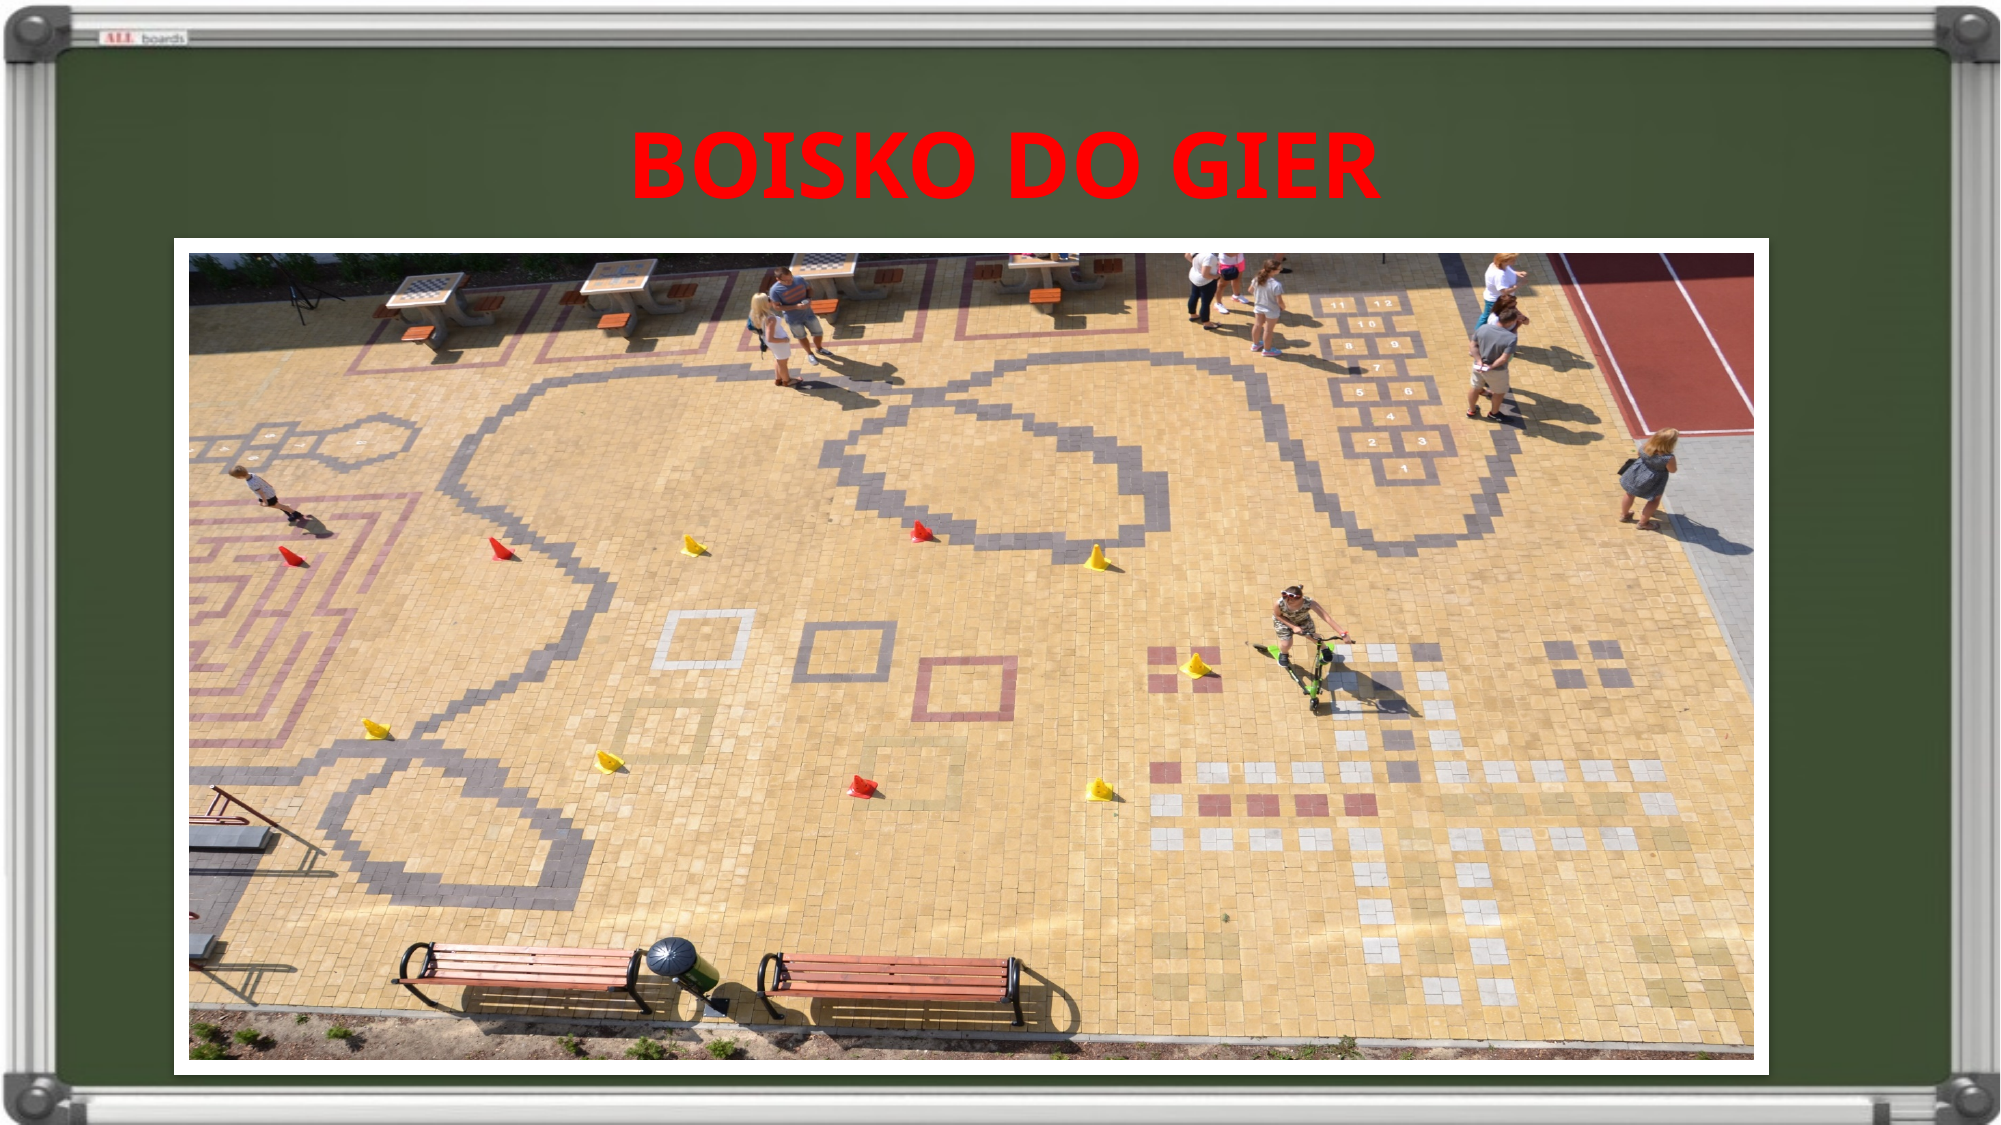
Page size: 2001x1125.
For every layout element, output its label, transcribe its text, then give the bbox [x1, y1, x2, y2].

picture [0, 0, 2001, 1125]
title BOISKO DO GIER [137, 59, 1863, 278]
